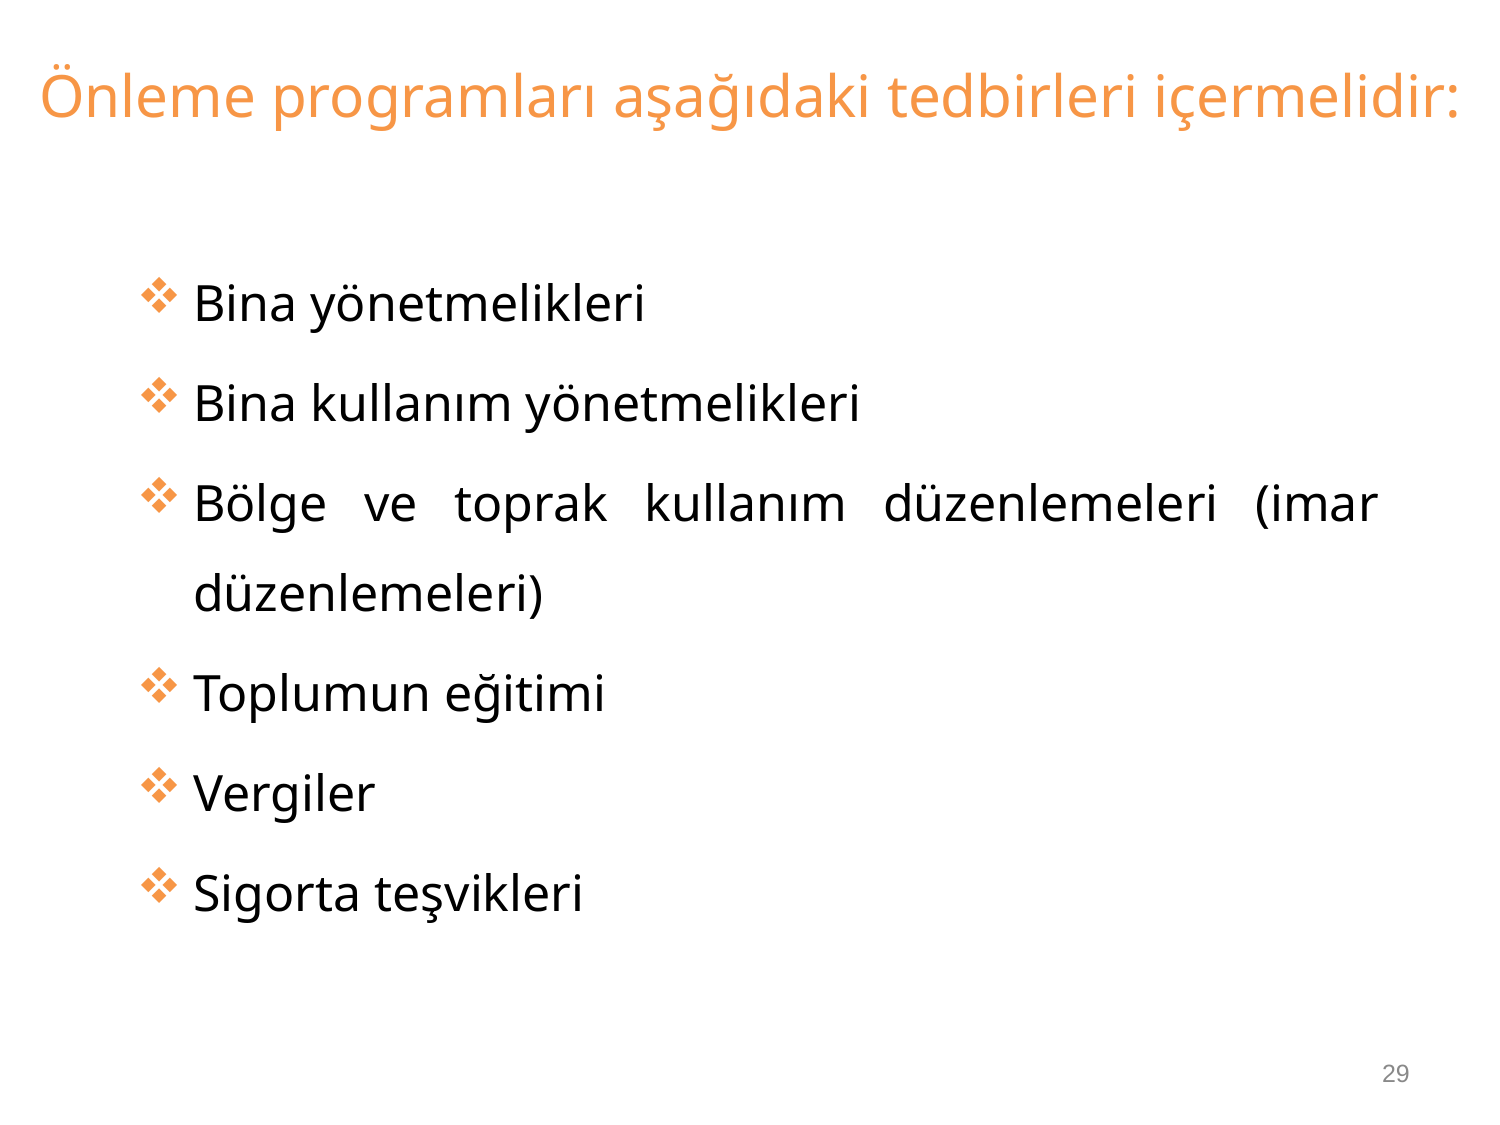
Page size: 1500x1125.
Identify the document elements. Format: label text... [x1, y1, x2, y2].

slide_number 29 [1074, 1042, 1425, 1103]
title Önleme programları aşağıdaki tedbirleri içermelidir: [0, 35, 1500, 155]
list Bina yönetmelikleri Bina kullanım yönetmelikleri Bölge ve toprak kullanım düzenlemeleri (imar düzenlemeleri) Toplumun eğitimi Vergiler Sigorta teşvikleri [121, 234, 1395, 988]
